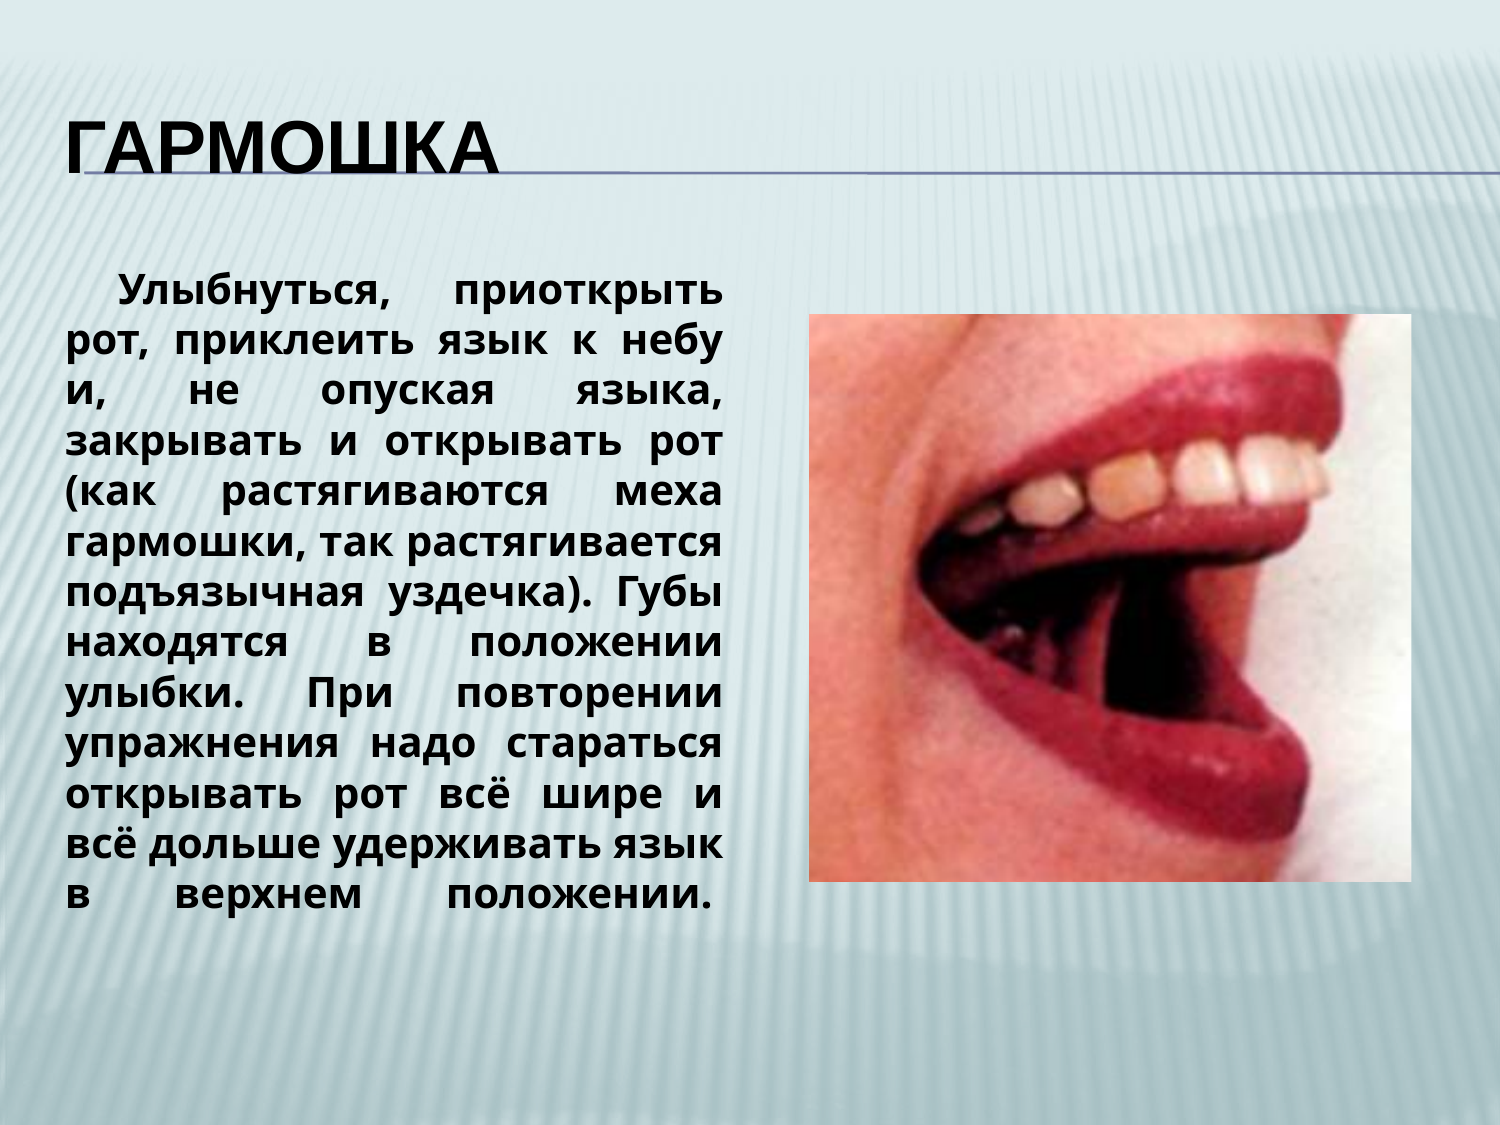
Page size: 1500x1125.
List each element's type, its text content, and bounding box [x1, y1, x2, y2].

title ГАРМОШКА [50, 75, 1475, 213]
list Улыбнуться, приоткрыть рот, приклеить язык к небу и, не опуская языка, закрывать и открывать рот (как растягиваются меха гармошки, так растягивается подъязычная уздечка). Губы находятся в положении улыбки. При повторении упражнения надо стараться открывать рот всё шире и всё дольше удерживать язык в верхнем положении. [50, 254, 739, 998]
picture [808, 314, 1412, 882]
